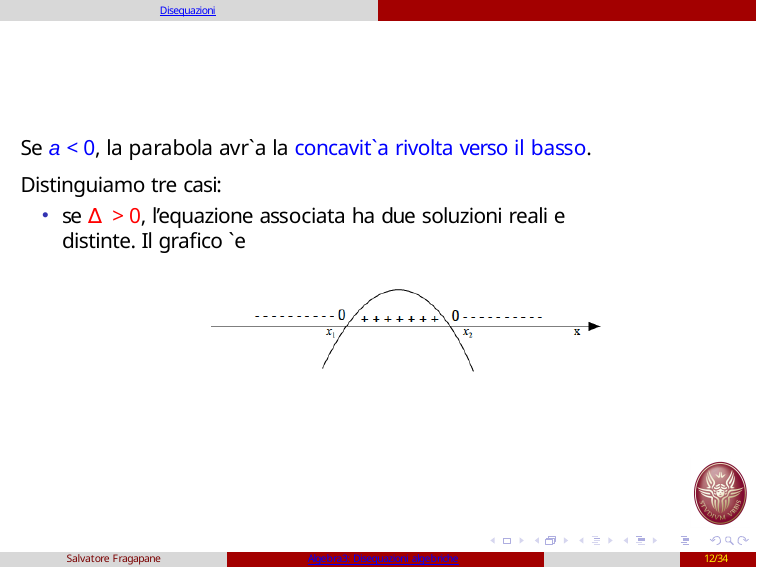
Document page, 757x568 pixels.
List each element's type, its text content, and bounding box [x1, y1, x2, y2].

text_box [0, 551, 226, 567]
slide_number Salvatore Fragapane [64, 552, 163, 568]
title Se a < 0, la parabola avr`a la concavit`a rivolta verso il basso. [18, 108, 738, 230]
text_box [544, 551, 680, 567]
text_box [680, 551, 756, 567]
text_box [377, 0, 756, 21]
text_box Disequazioni [157, 3, 220, 19]
text_box 12/34 [702, 552, 734, 565]
text_box [192, 283, 606, 377]
picture [690, 458, 750, 528]
text_box [226, 551, 544, 567]
footer Algebra3: Disequazioni algebriche [305, 552, 466, 568]
text_box Distinguiamo tre casi: se ∆ > 0, l’equazione associata ha due soluzioni reali e distinte. Il grafico `e [18, 171, 620, 253]
